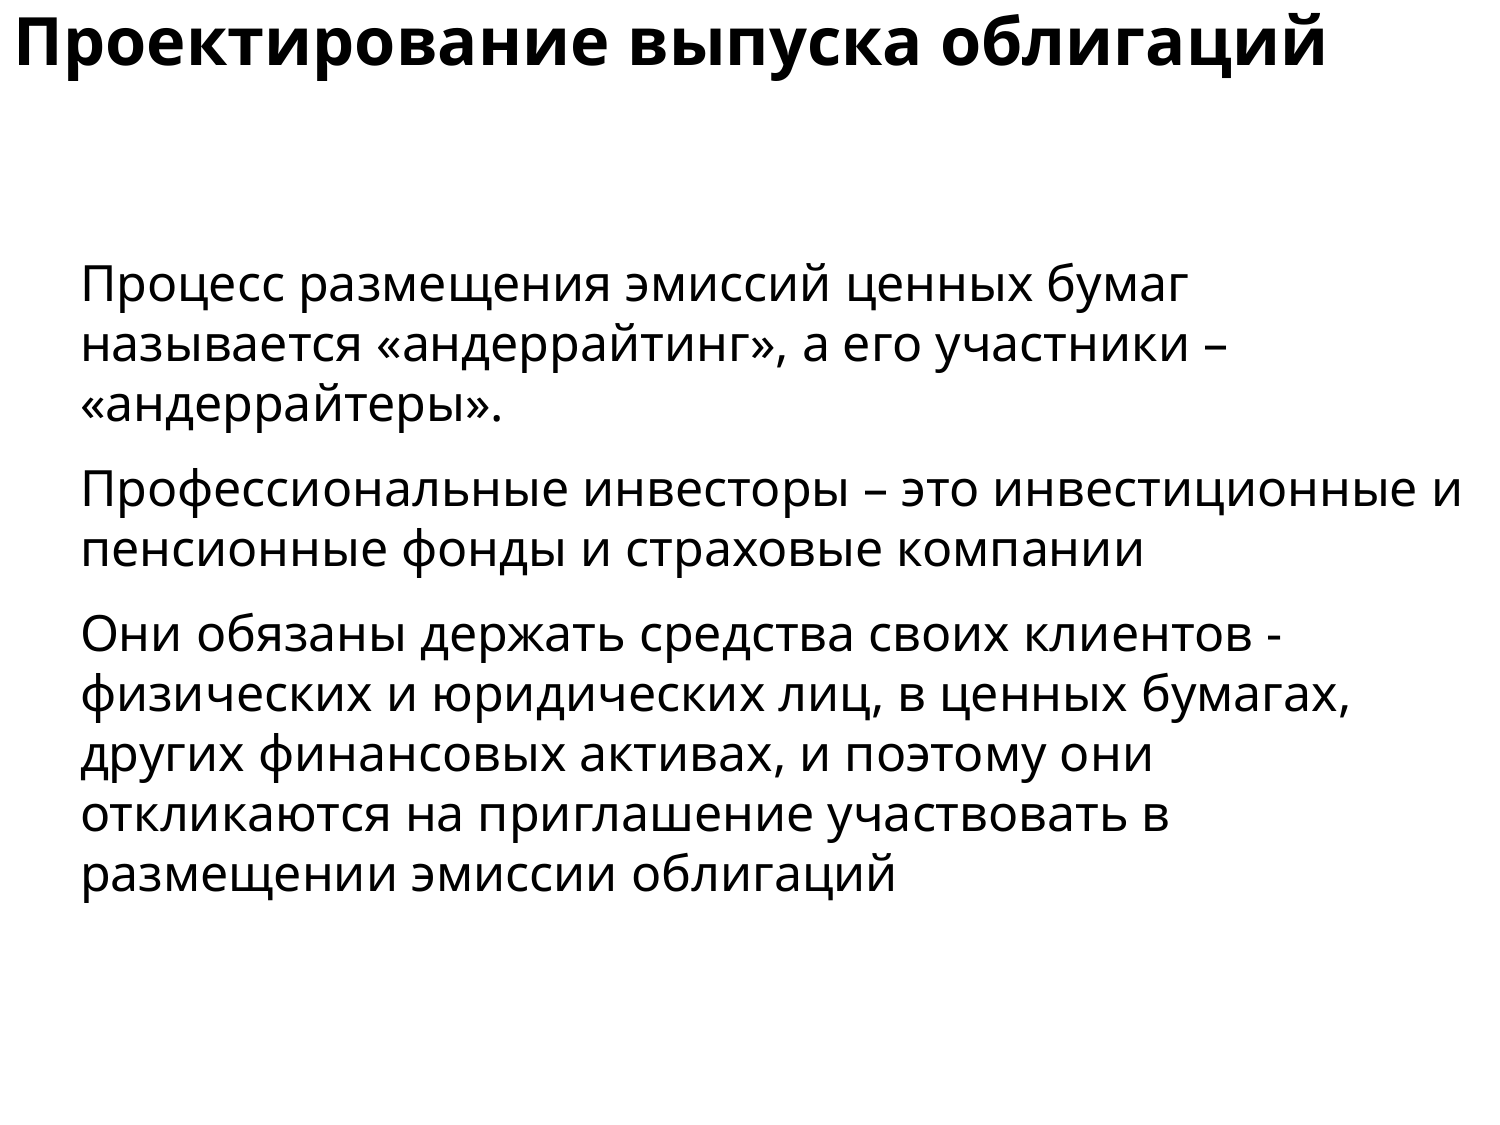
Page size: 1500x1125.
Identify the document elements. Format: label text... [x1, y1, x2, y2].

title Проектирование выпуска облигаций [0, 0, 1349, 188]
list Процесс размещения эмиссий ценных бумаг называется «андеррайтинг», а его участники – «андеррайтеры». Профессиональные инвесторы – это инвестиционные и пенсионные фонды и страховые компании Они обязаны держать средства своих клиентов - физических и юридических лиц, в ценных бумагах, других финансовых активах, и поэтому они откликаются на приглашение участвовать в размещении эмиссии облигаций [64, 243, 1483, 917]
